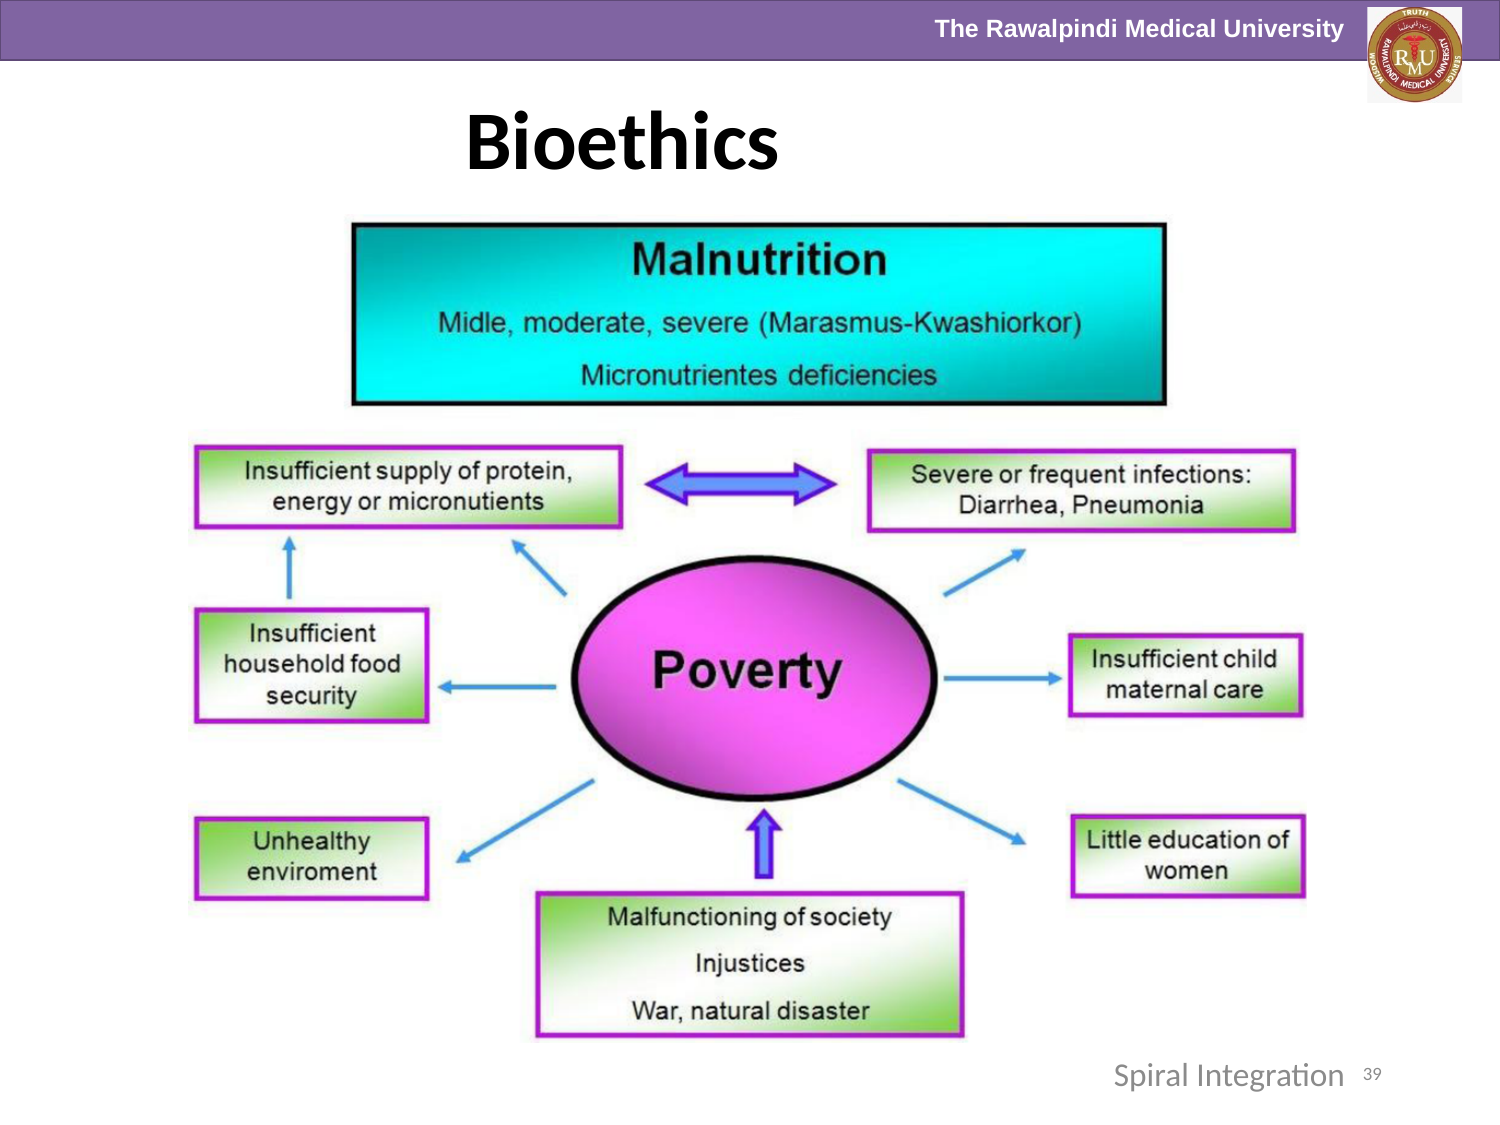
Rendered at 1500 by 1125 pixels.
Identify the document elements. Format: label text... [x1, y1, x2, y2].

slide_number 39 [1059, 1042, 1397, 1103]
title Bioethics [450, 59, 988, 214]
picture [1367, 7, 1463, 103]
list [188, 214, 1307, 1043]
